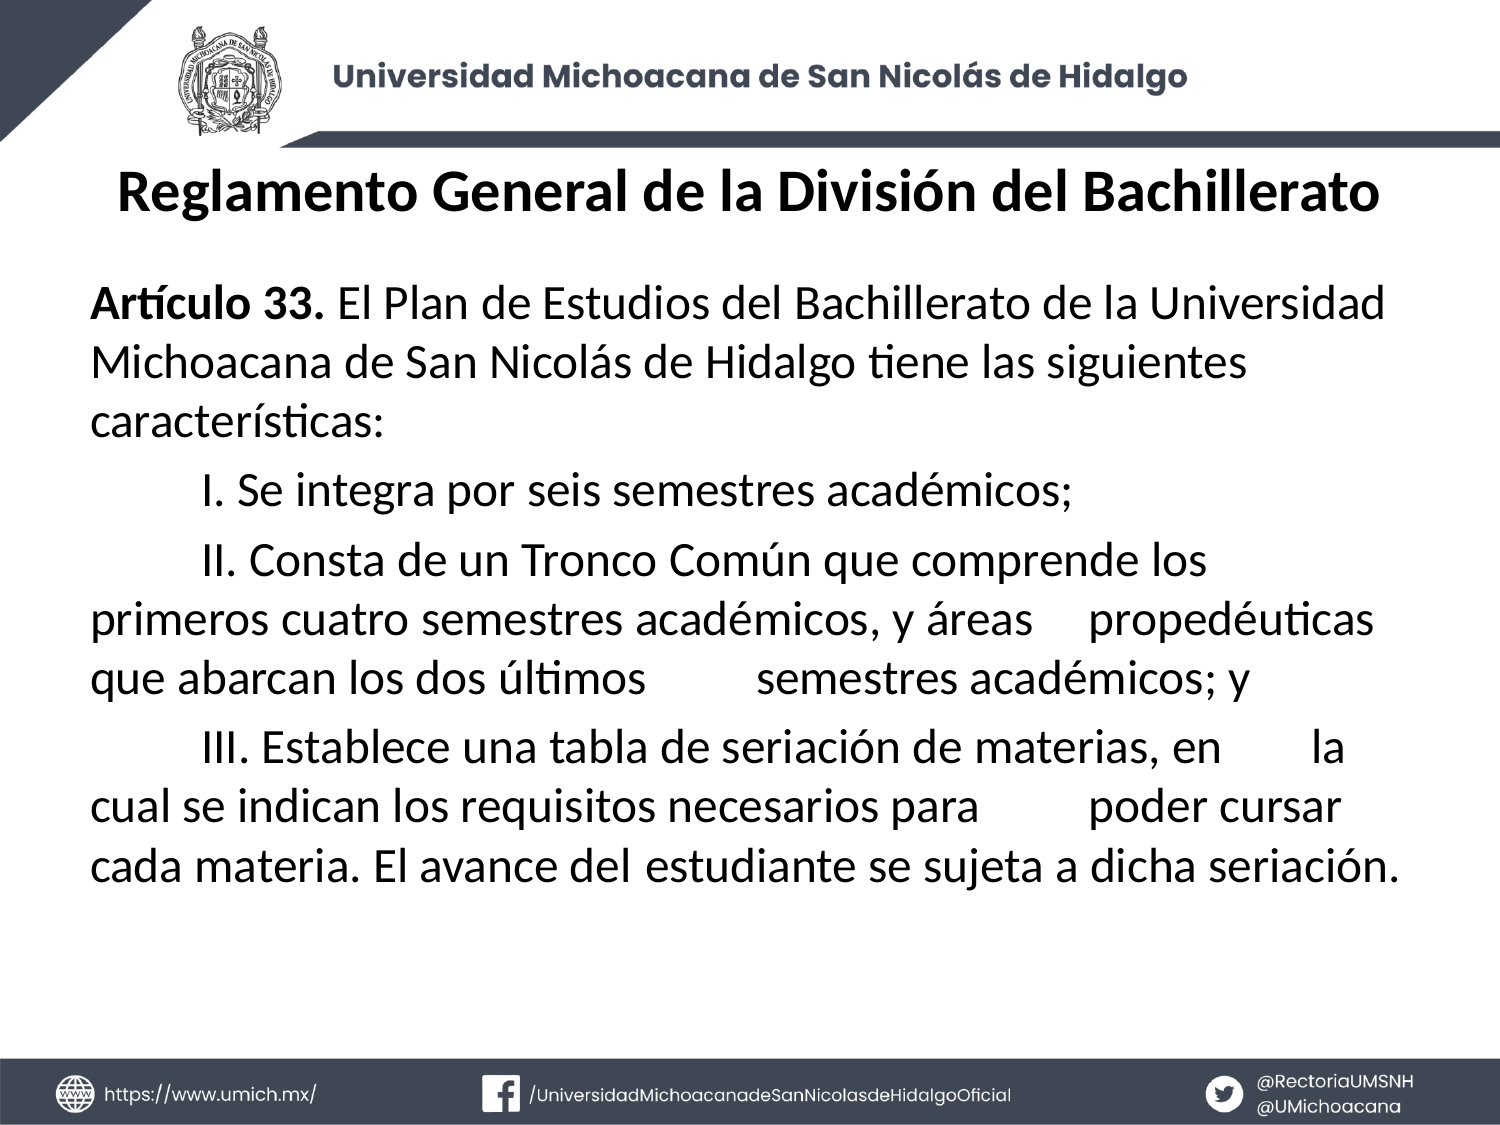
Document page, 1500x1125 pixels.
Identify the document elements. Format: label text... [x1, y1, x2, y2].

title Reglamento General de la División del Bachillerato [75, 45, 1425, 233]
picture [0, 0, 1500, 1125]
list Artículo 33. El Plan de Estudios del Bachillerato de la Universidad Michoacana de San Nicolás de Hidalgo tiene las siguientes características: I. Se integra por seis semestres académicos; II. Consta de un Tronco Común que comprende los primeros cuatro semestres académicos, y áreas propedéuticas que abarcan los dos últimos semestres académicos; y III. Establece una tabla de seriación de materias, en la cual se indican los requisitos necesarios para poder cursar cada materia. El avance del estudiante se sujeta a dicha seriación. [75, 262, 1425, 1005]
